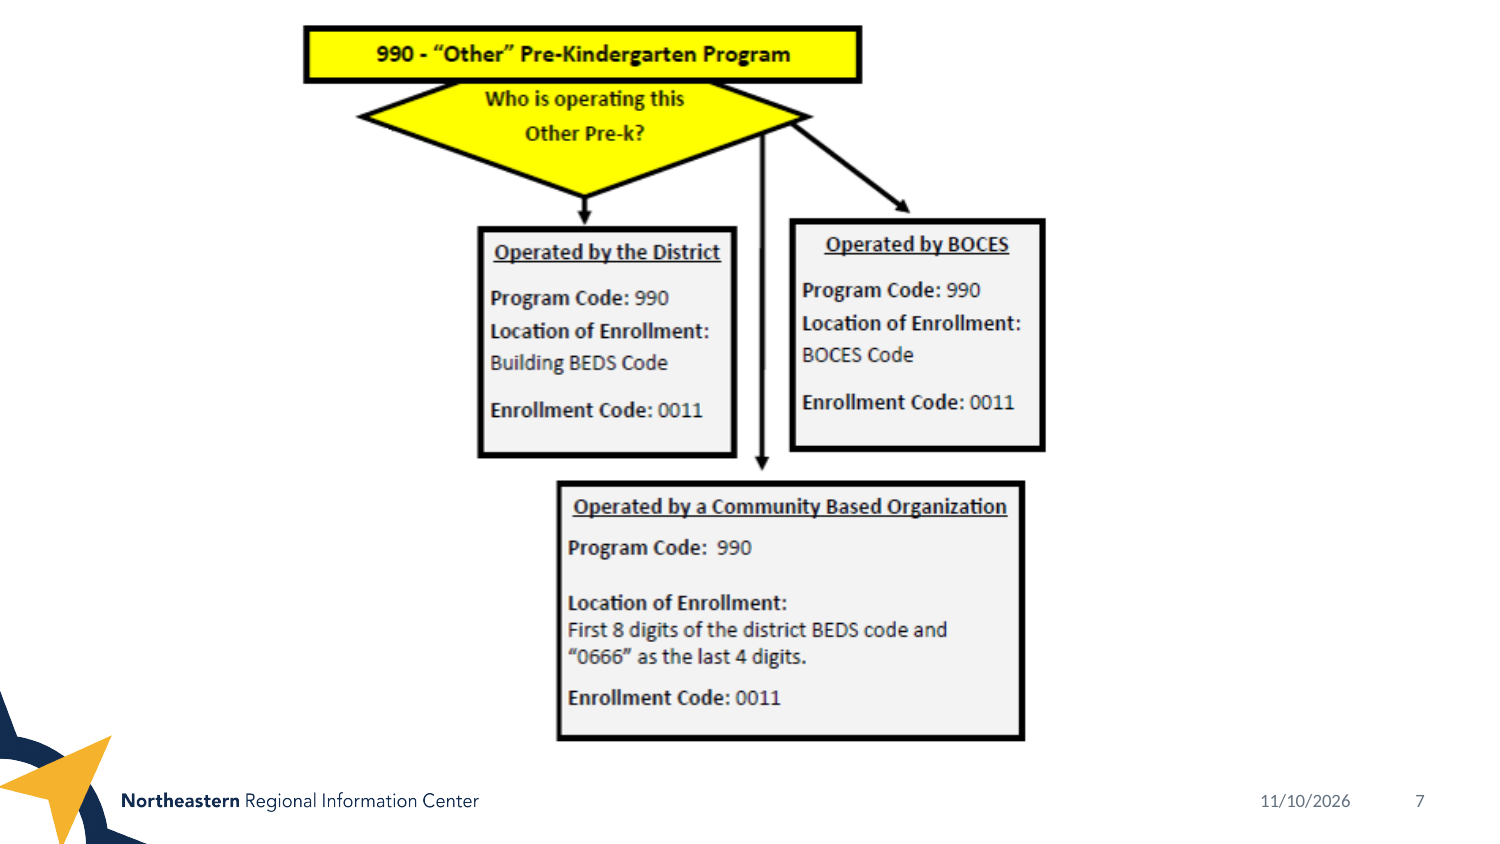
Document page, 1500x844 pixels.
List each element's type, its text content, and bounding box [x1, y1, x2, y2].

slide_number 7 [1369, 782, 1425, 812]
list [288, 13, 1065, 770]
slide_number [1258, 782, 1351, 812]
picture [0, 690, 479, 844]
